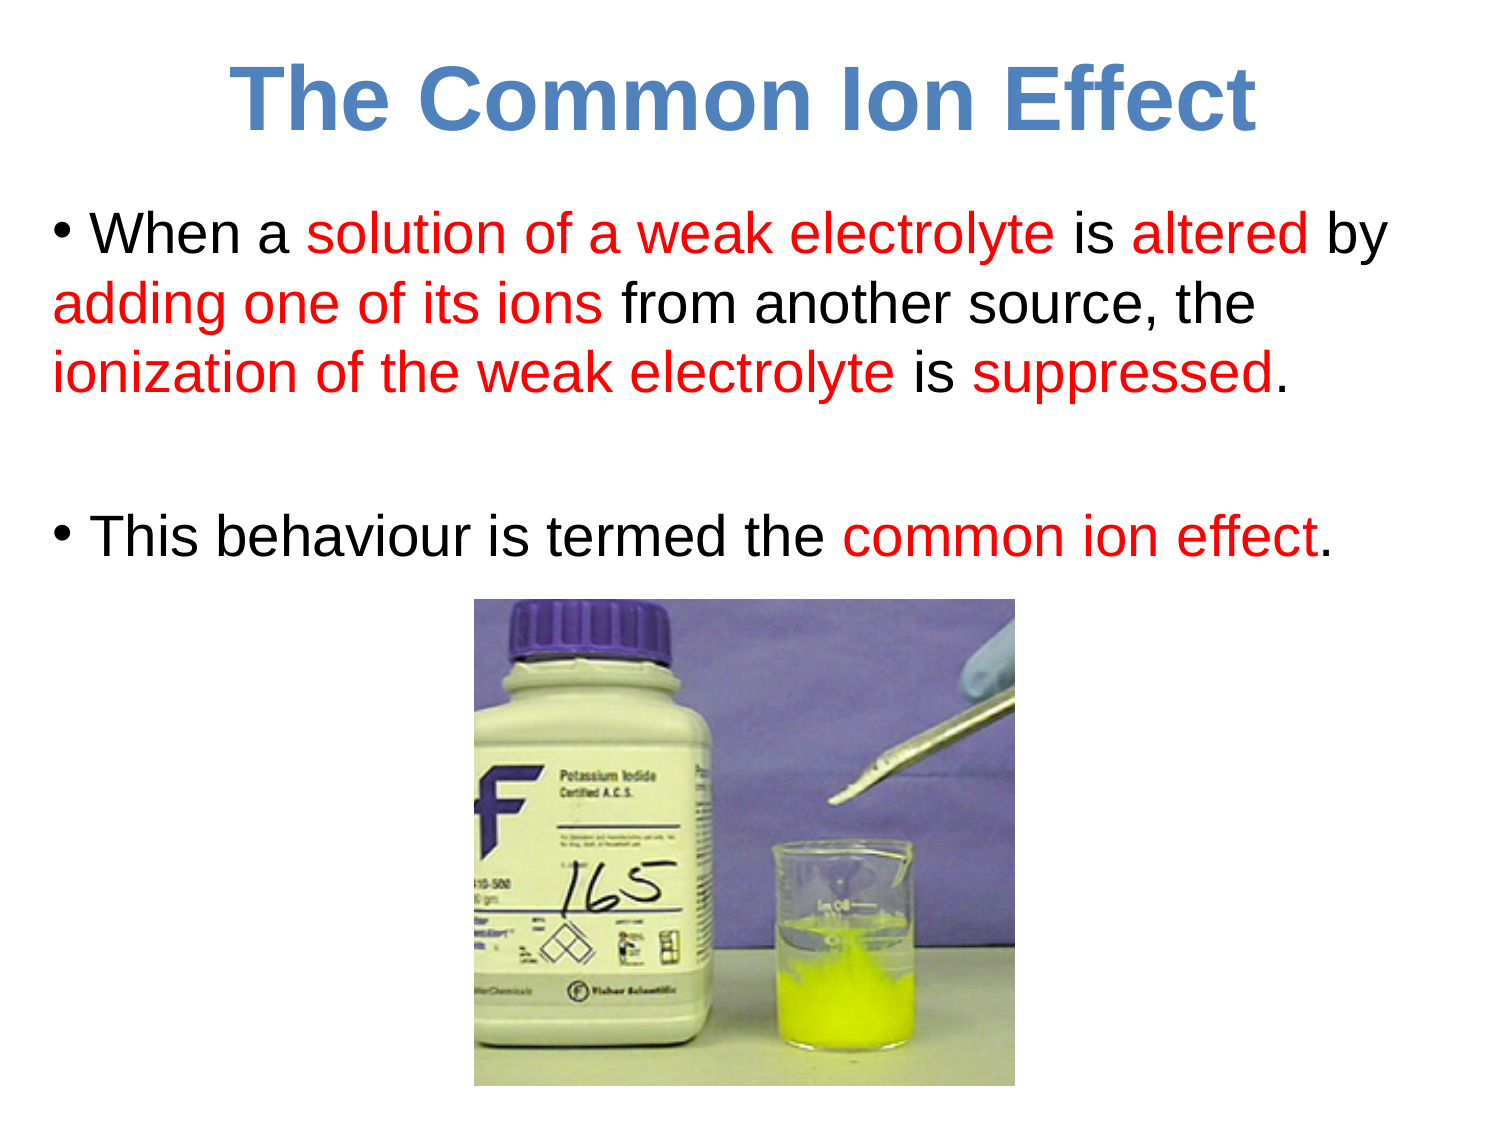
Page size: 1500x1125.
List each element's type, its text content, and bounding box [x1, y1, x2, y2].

picture [474, 599, 1015, 1086]
title The Common Ion Effect [24, 24, 1463, 163]
subtitle When a solution of a weak electrolyte is altered by adding one of its ions from another source, the ionization of the weak electrolyte is suppressed. This behaviour is termed the common ion effect. [37, 187, 1475, 1075]
